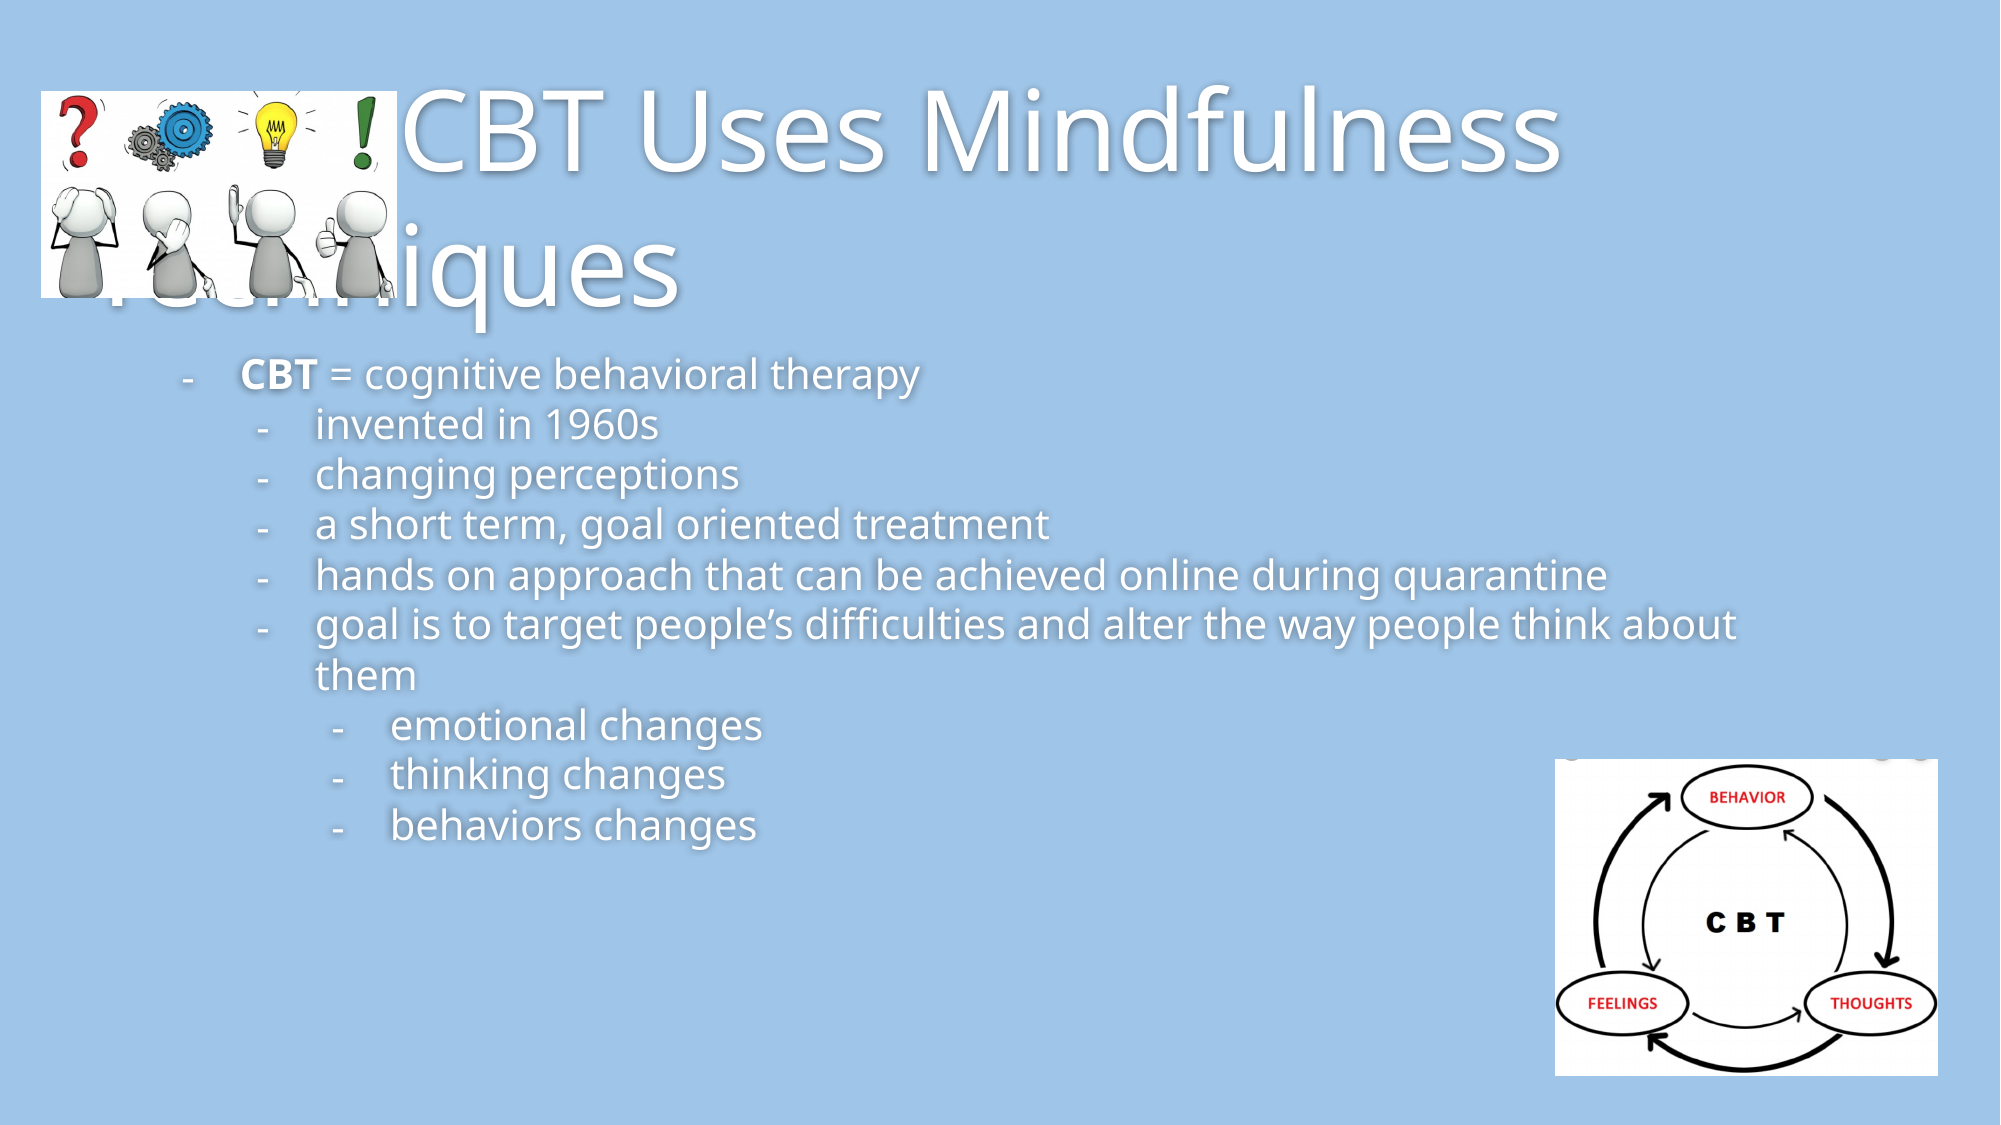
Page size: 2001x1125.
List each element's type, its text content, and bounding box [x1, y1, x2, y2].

list CBT = cognitive behavioral therapy invented in 1960s changing perceptions a short term, goal oriented treatment hands on approach that can be achieved online during quarantine goal is to target people’s difficulties and alter the way people think about them emotional changes thinking changes behaviors changes [149, 340, 1849, 950]
picture [1554, 759, 1939, 1076]
picture [41, 91, 397, 298]
title CBT Uses Mindfulness Techniques [71, 82, 2000, 306]
